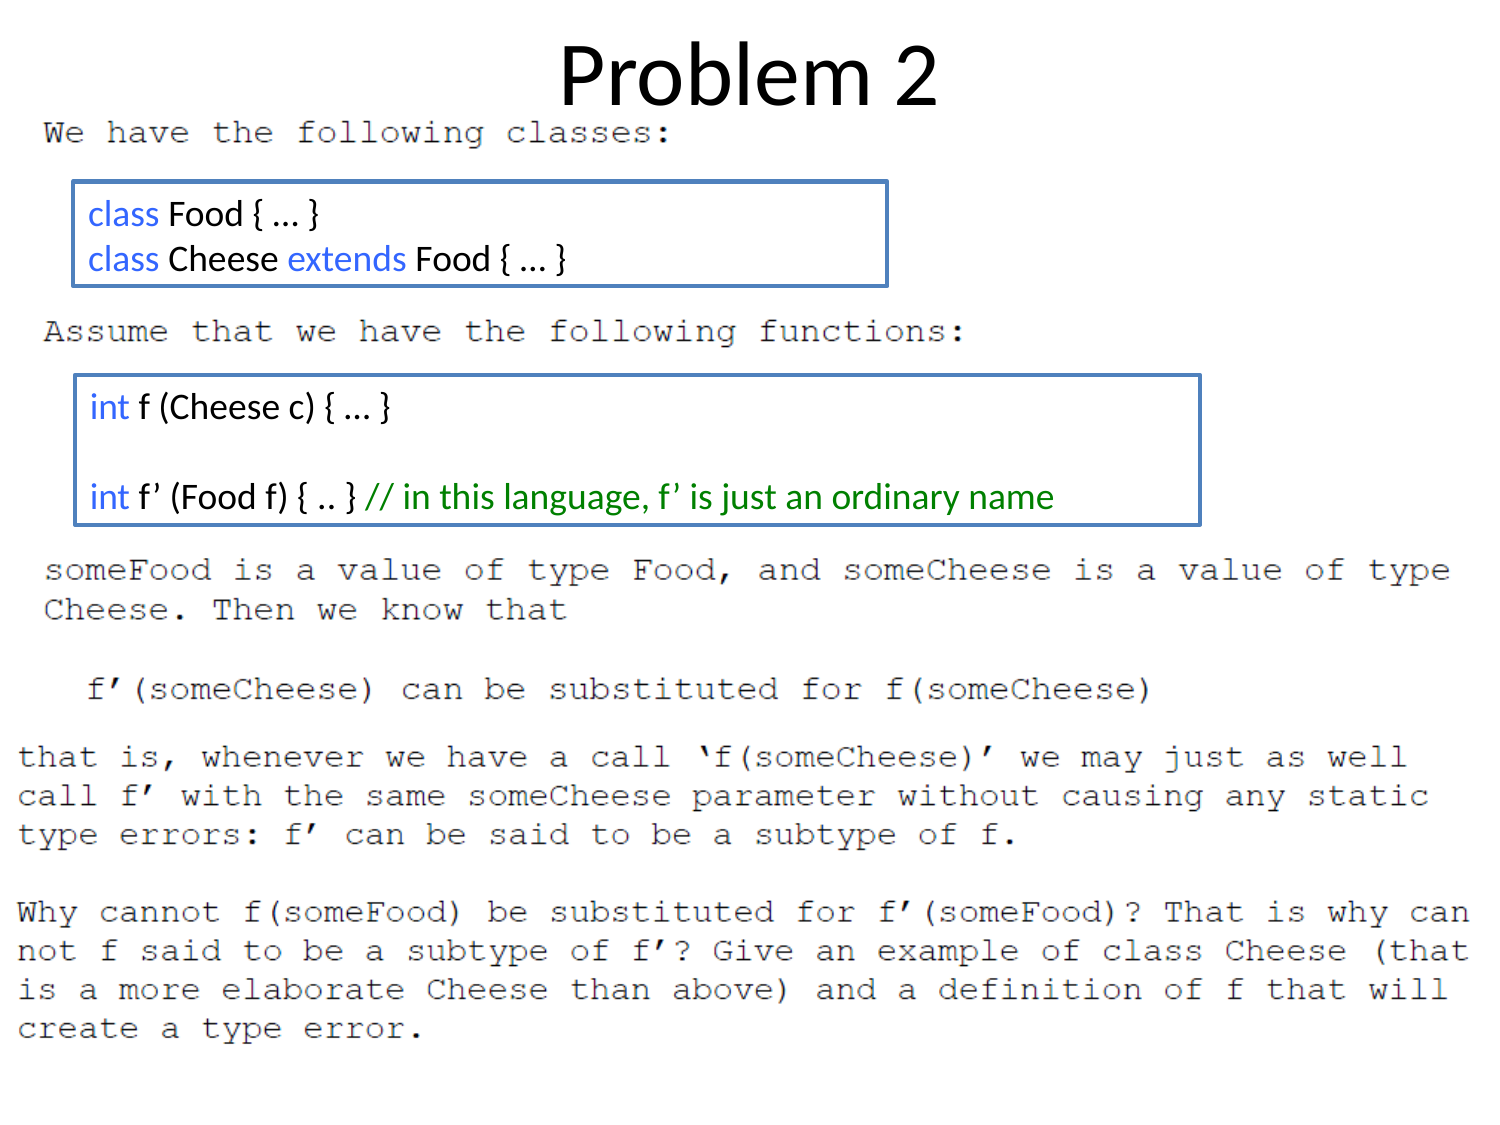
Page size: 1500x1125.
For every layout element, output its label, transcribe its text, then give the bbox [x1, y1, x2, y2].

picture [12, 737, 1477, 1051]
title Problem 2 [75, 0, 1425, 110]
picture [37, 112, 1455, 713]
